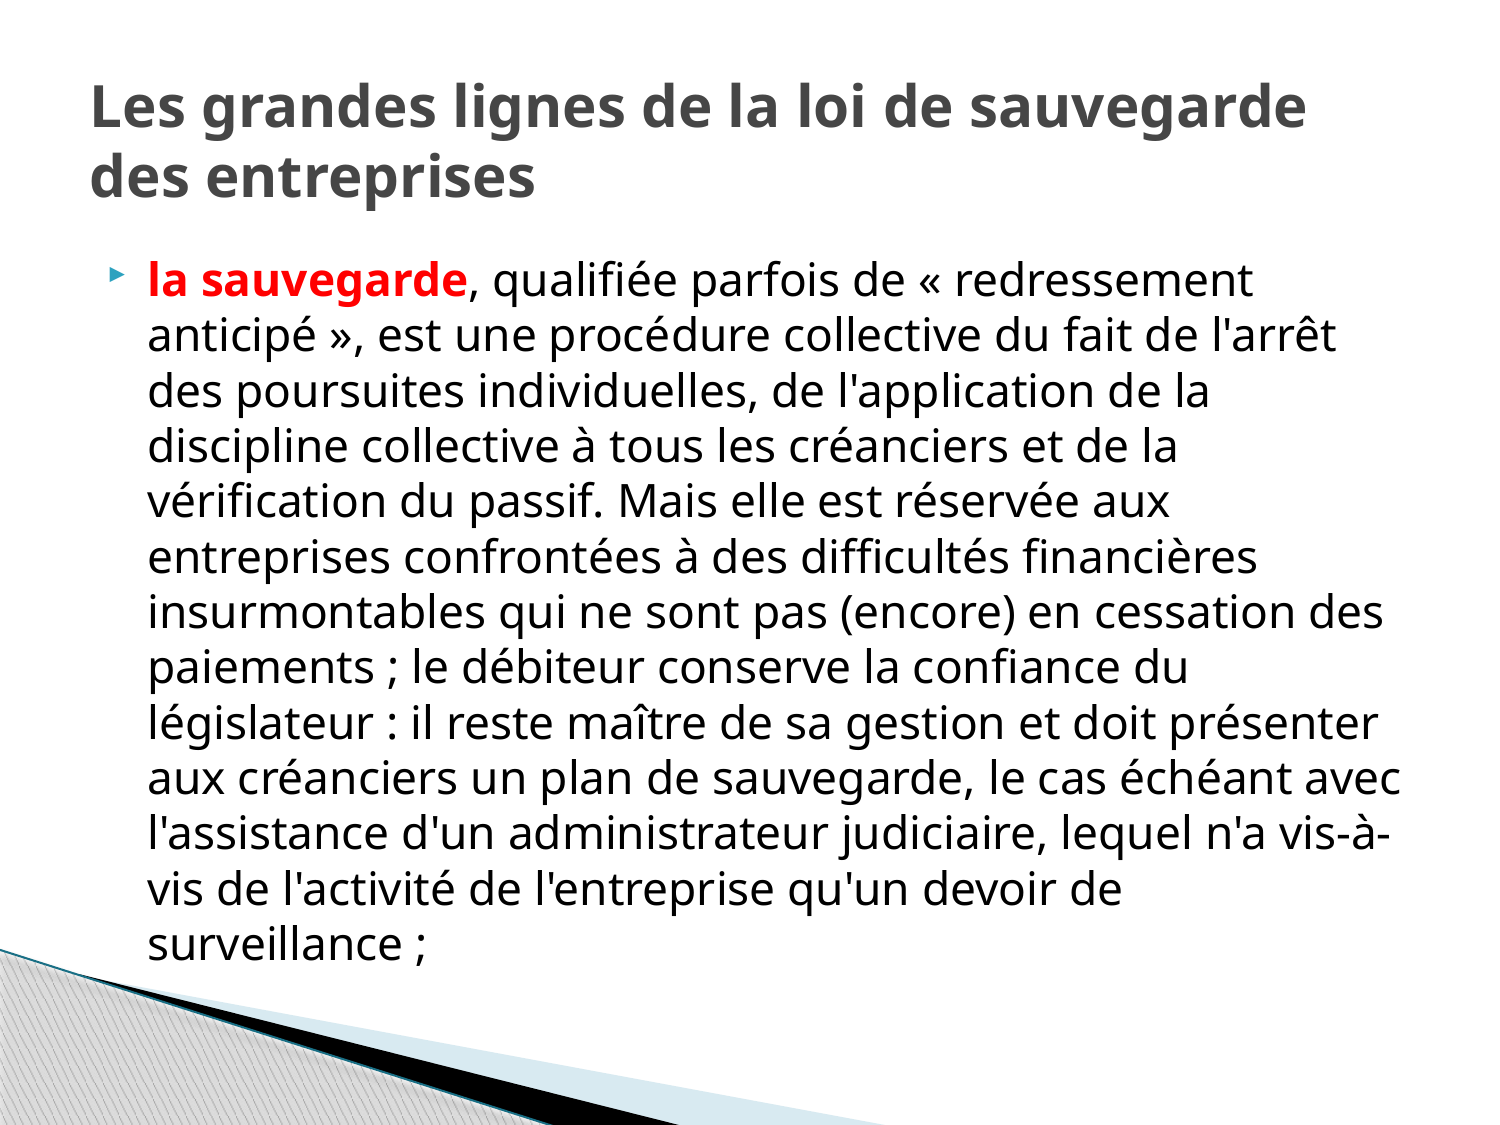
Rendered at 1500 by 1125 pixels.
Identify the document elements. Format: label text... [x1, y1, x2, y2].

list la sauvegarde, qualifiée parfois de « redressement anticipé », est une procédure collective du fait de l'arrêt des poursuites individuelles, de l'application de la discipline collective à tous les créanciers et de la vérification du passif. Mais elle est réservée aux entreprises confrontées à des difficultés financières insurmontables qui ne sont pas (encore) en cessation des paiements ; le débiteur conserve la confiance du législateur : il reste maître de sa gestion et doit présenter aux créanciers un plan de sauvegarde, le cas échéant avec l'assistance d'un administrateur judiciaire, lequel n'a vis‐à‐vis de l'activité de l'entreprise qu'un devoir de surveillance ; [75, 243, 1425, 986]
title Les grandes lignes de la loi de sauvegarde des entreprises [75, 45, 1425, 233]
